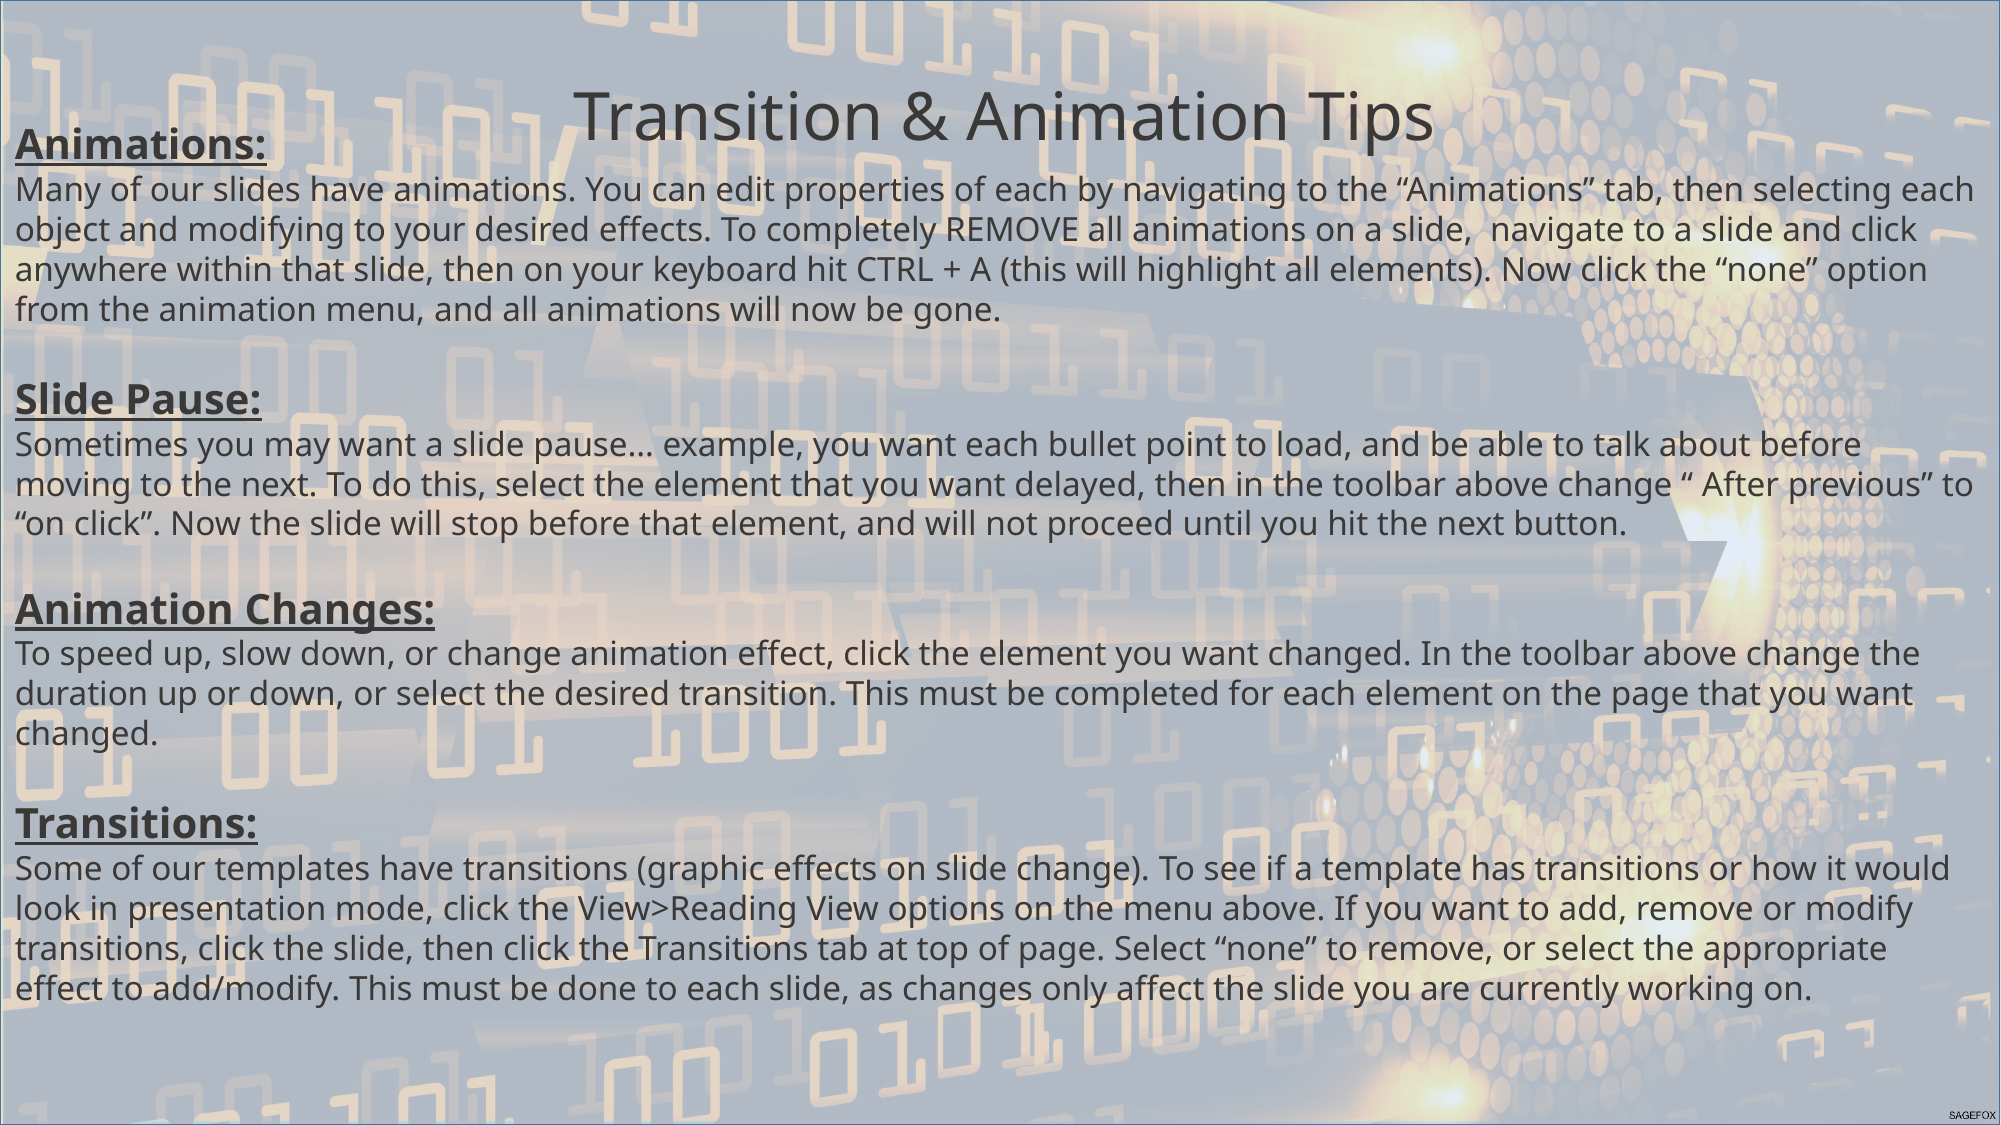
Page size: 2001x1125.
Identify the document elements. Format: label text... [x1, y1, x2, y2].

title Transition & Animation Tips [477, 59, 1532, 177]
text_box Animations: Many of our slides have animations. You can edit properties of each by navigating to the “Animations” tab, then selecting each object and modifying to your desired effects. To completely REMOVE all animations on a slide, navigate to a slide and click anywhere within that slide, then on your keyboard hit CTRL + A (this will highlight all elements). Now click the “none” option from the animation menu, and all animations will now be gone. Slide Pause: Sometimes you may want a slide pause… example, you want each bullet point to load, and be able to talk about before moving to the next. To do this, select the element that you want delayed, then in the toolbar above change “ After previous” to “on click”. Now the slide will stop before that element, and will not proceed until you hit the next button. Animation Changes: To speed up, slow down, or change animation effect, click the element you want changed. In the toolbar above change the duration up or down, or select the desired transition. This must be completed for each element on the page that you want changed. Transitions: Some of our templates have transitions (graphic effects on slide change). To see if a template has transitions or how it would look in presentation mode, click the View>Reading View options on the menu above. If you want to add, remove or modify transitions, click the slide, then click the Transitions tab at top of page. Select “none” to remove, or select the appropriate effect to add/modify. This must be done to each slide, as changes only affect the slide you are currently working on. [0, 0, 2000, 1125]
